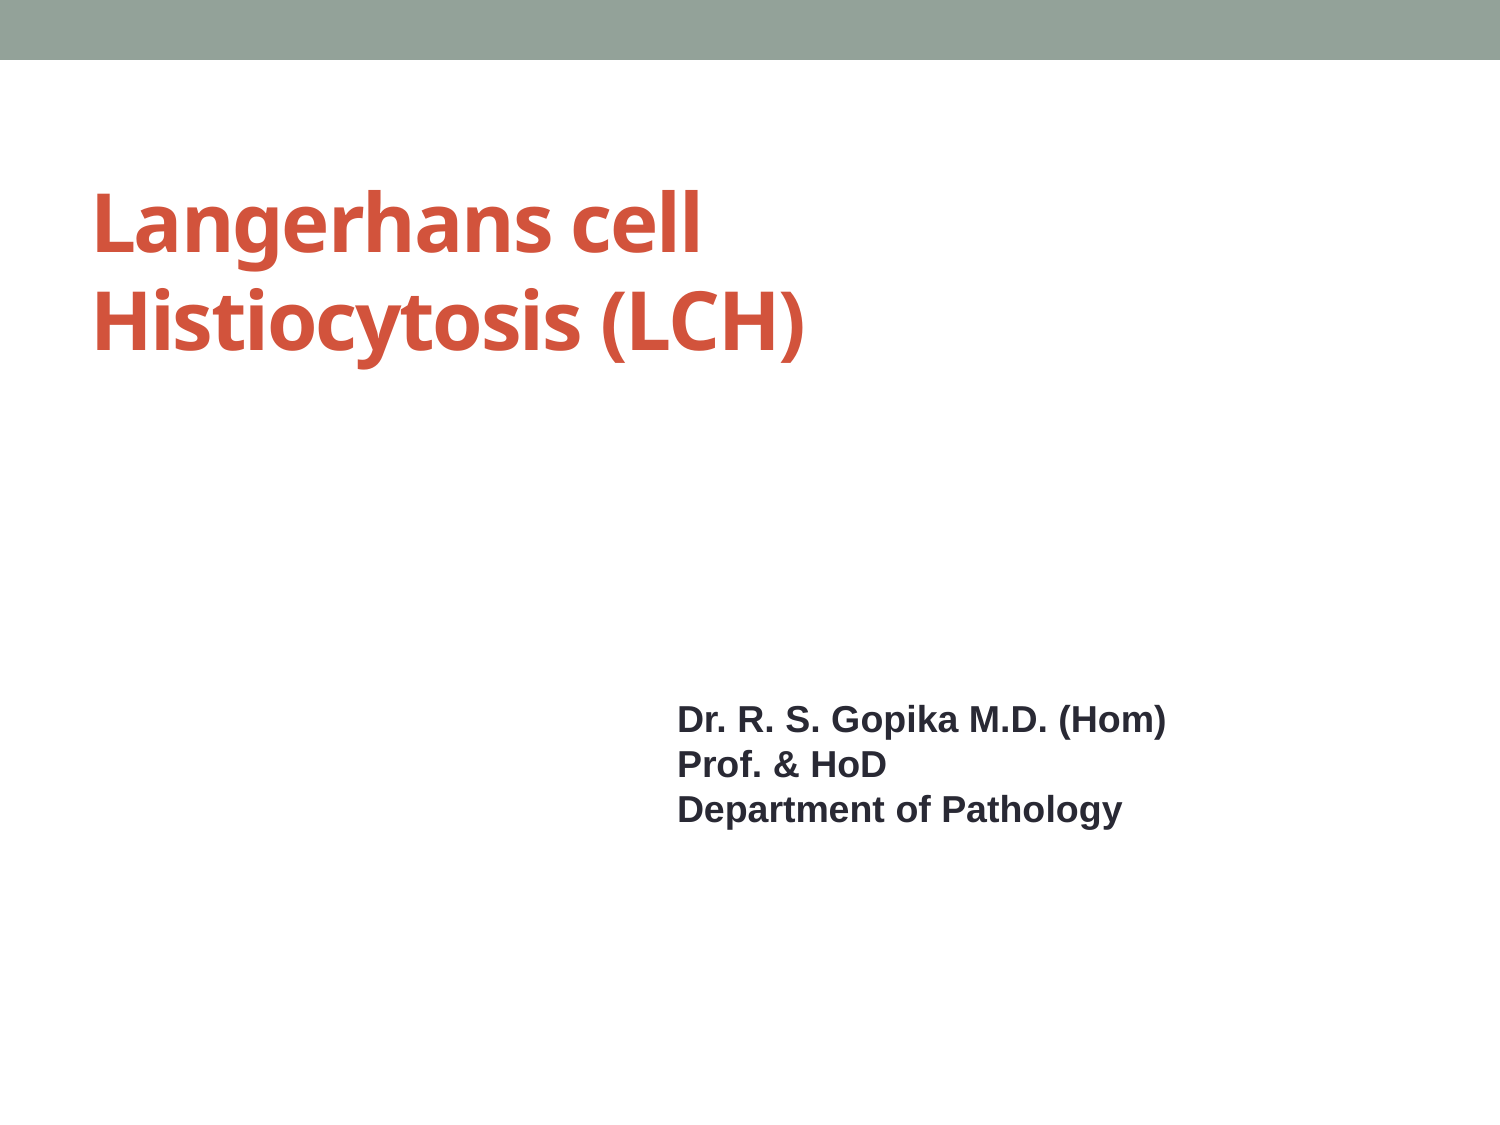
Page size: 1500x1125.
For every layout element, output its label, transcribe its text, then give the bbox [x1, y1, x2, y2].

text_box Dr. R. S. Gopika M.D. (Hom) Prof. & HoD Department of Pathology [662, 687, 1438, 838]
title Langerhans cell Histiocytosis (LCH) [75, 162, 1425, 375]
